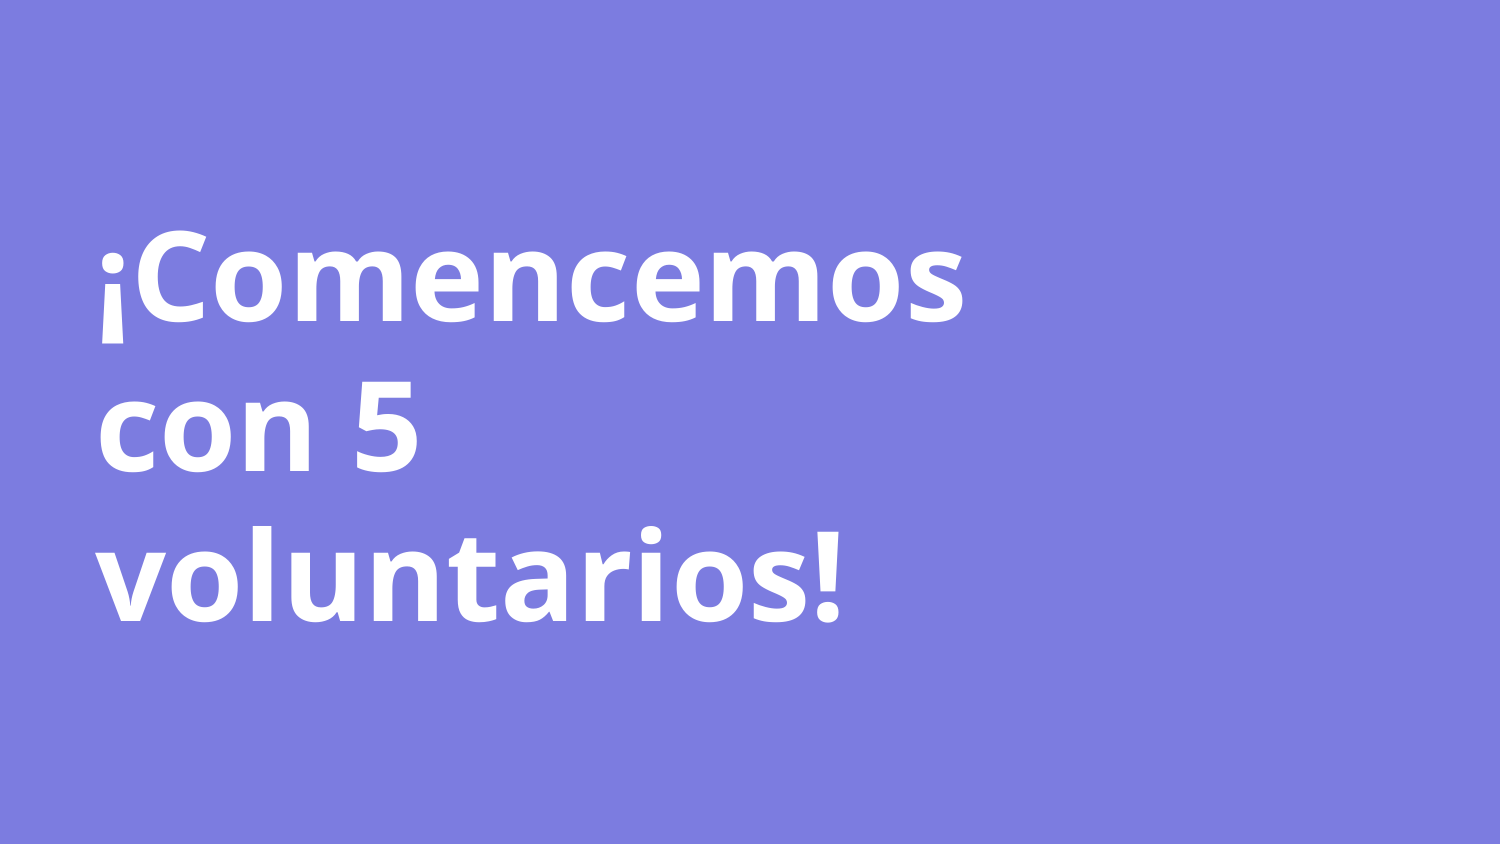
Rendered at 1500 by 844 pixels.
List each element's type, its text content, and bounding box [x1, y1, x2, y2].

title ¡Comencemos con 5 voluntarios! [80, 86, 1003, 758]
